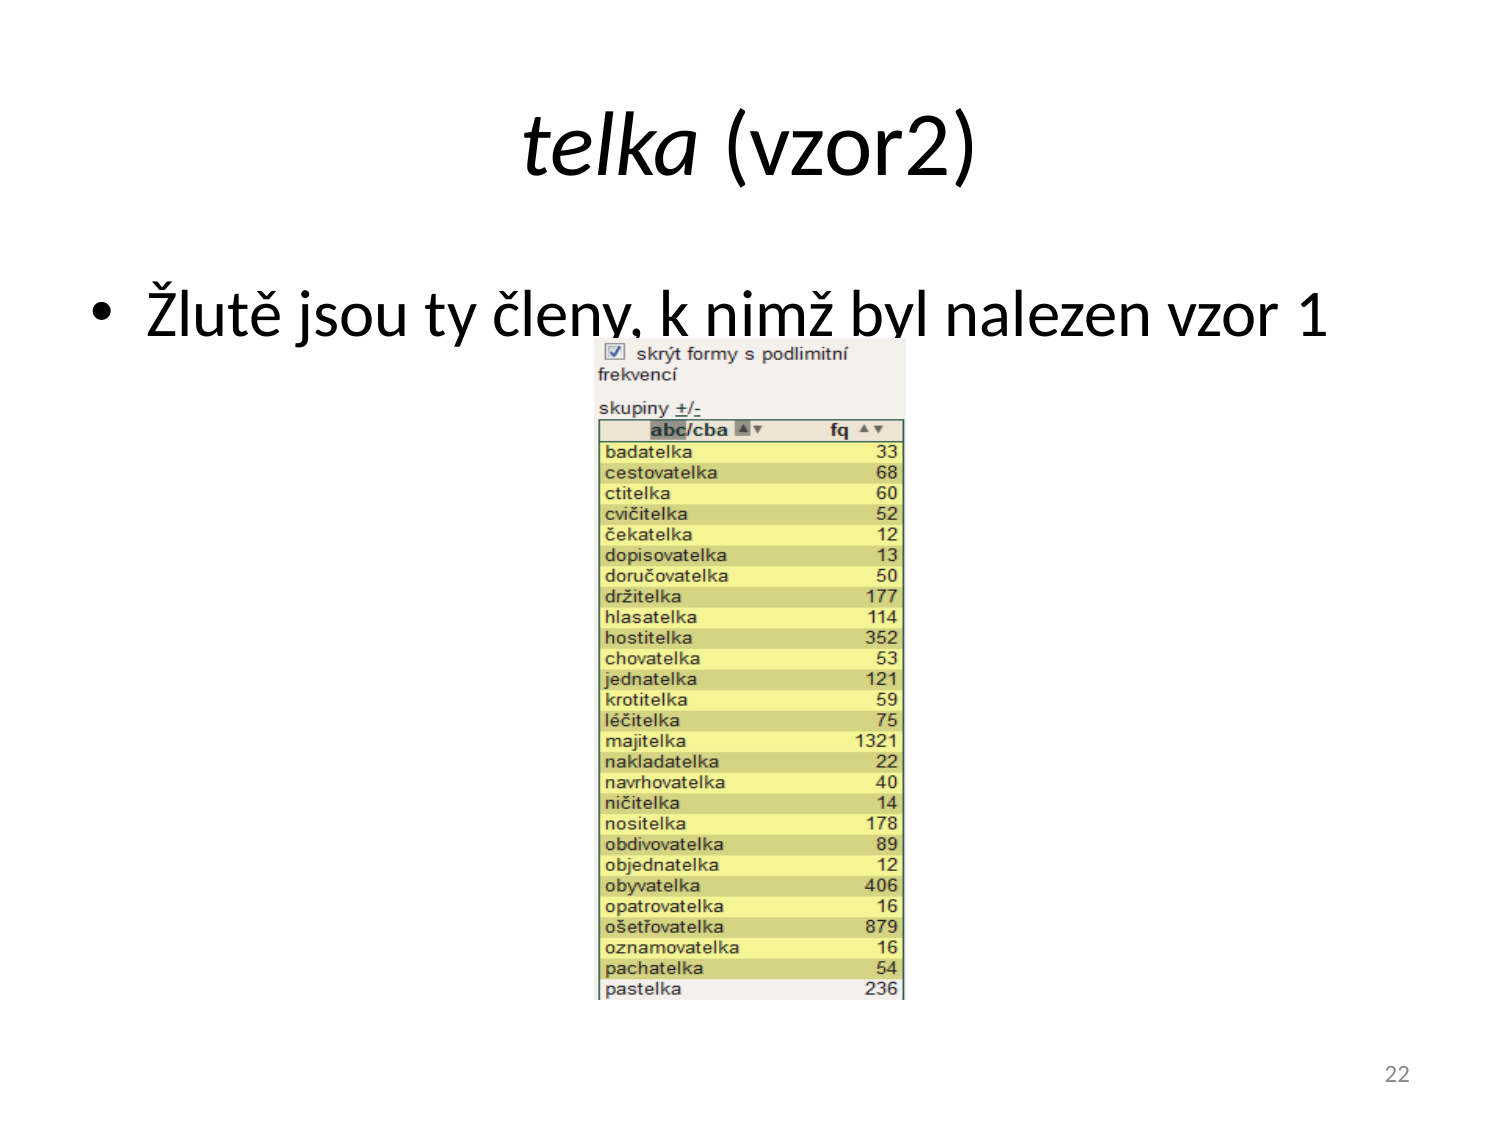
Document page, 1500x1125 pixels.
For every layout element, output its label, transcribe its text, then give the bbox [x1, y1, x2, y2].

title telka (vzor2) [75, 45, 1425, 233]
picture [594, 337, 906, 1000]
slide_number ‹#› [1074, 1042, 1425, 1103]
list Žlutě jsou ty členy, k nimž byl nalezen vzor 1 [75, 262, 1425, 1005]
